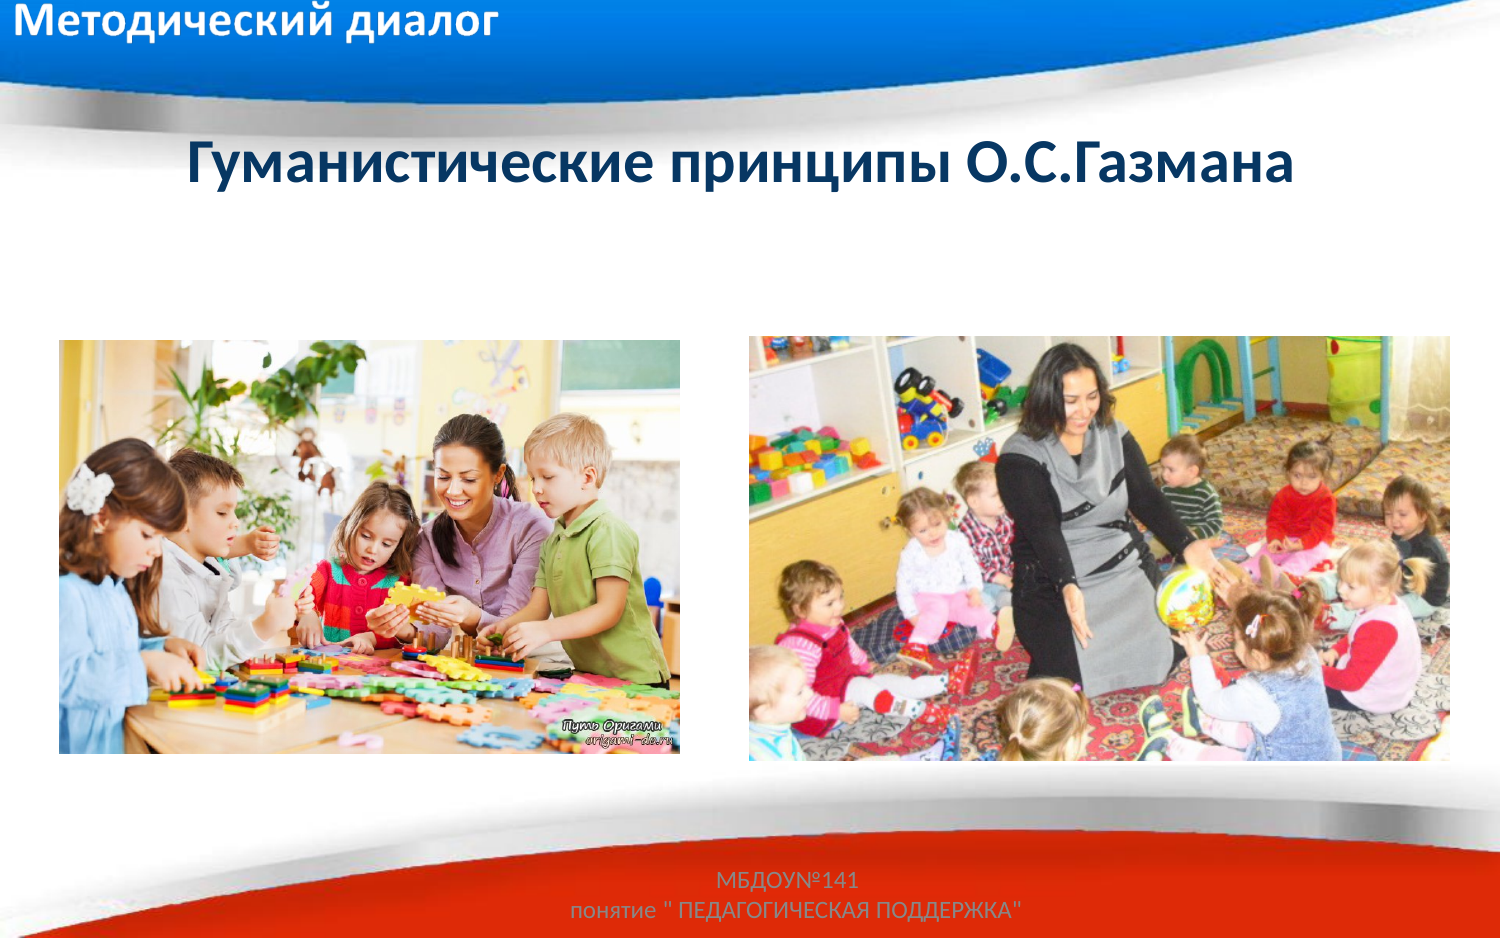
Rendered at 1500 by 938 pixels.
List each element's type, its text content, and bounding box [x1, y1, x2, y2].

footer МБДОУ№141 понятие " ПЕДАГОГИЧЕСКАЯ ПОДДЕРЖКА" [512, 868, 1069, 919]
picture [0, 0, 1500, 938]
title Гуманистические принципы О.С.Газмана [74, 78, 1425, 236]
